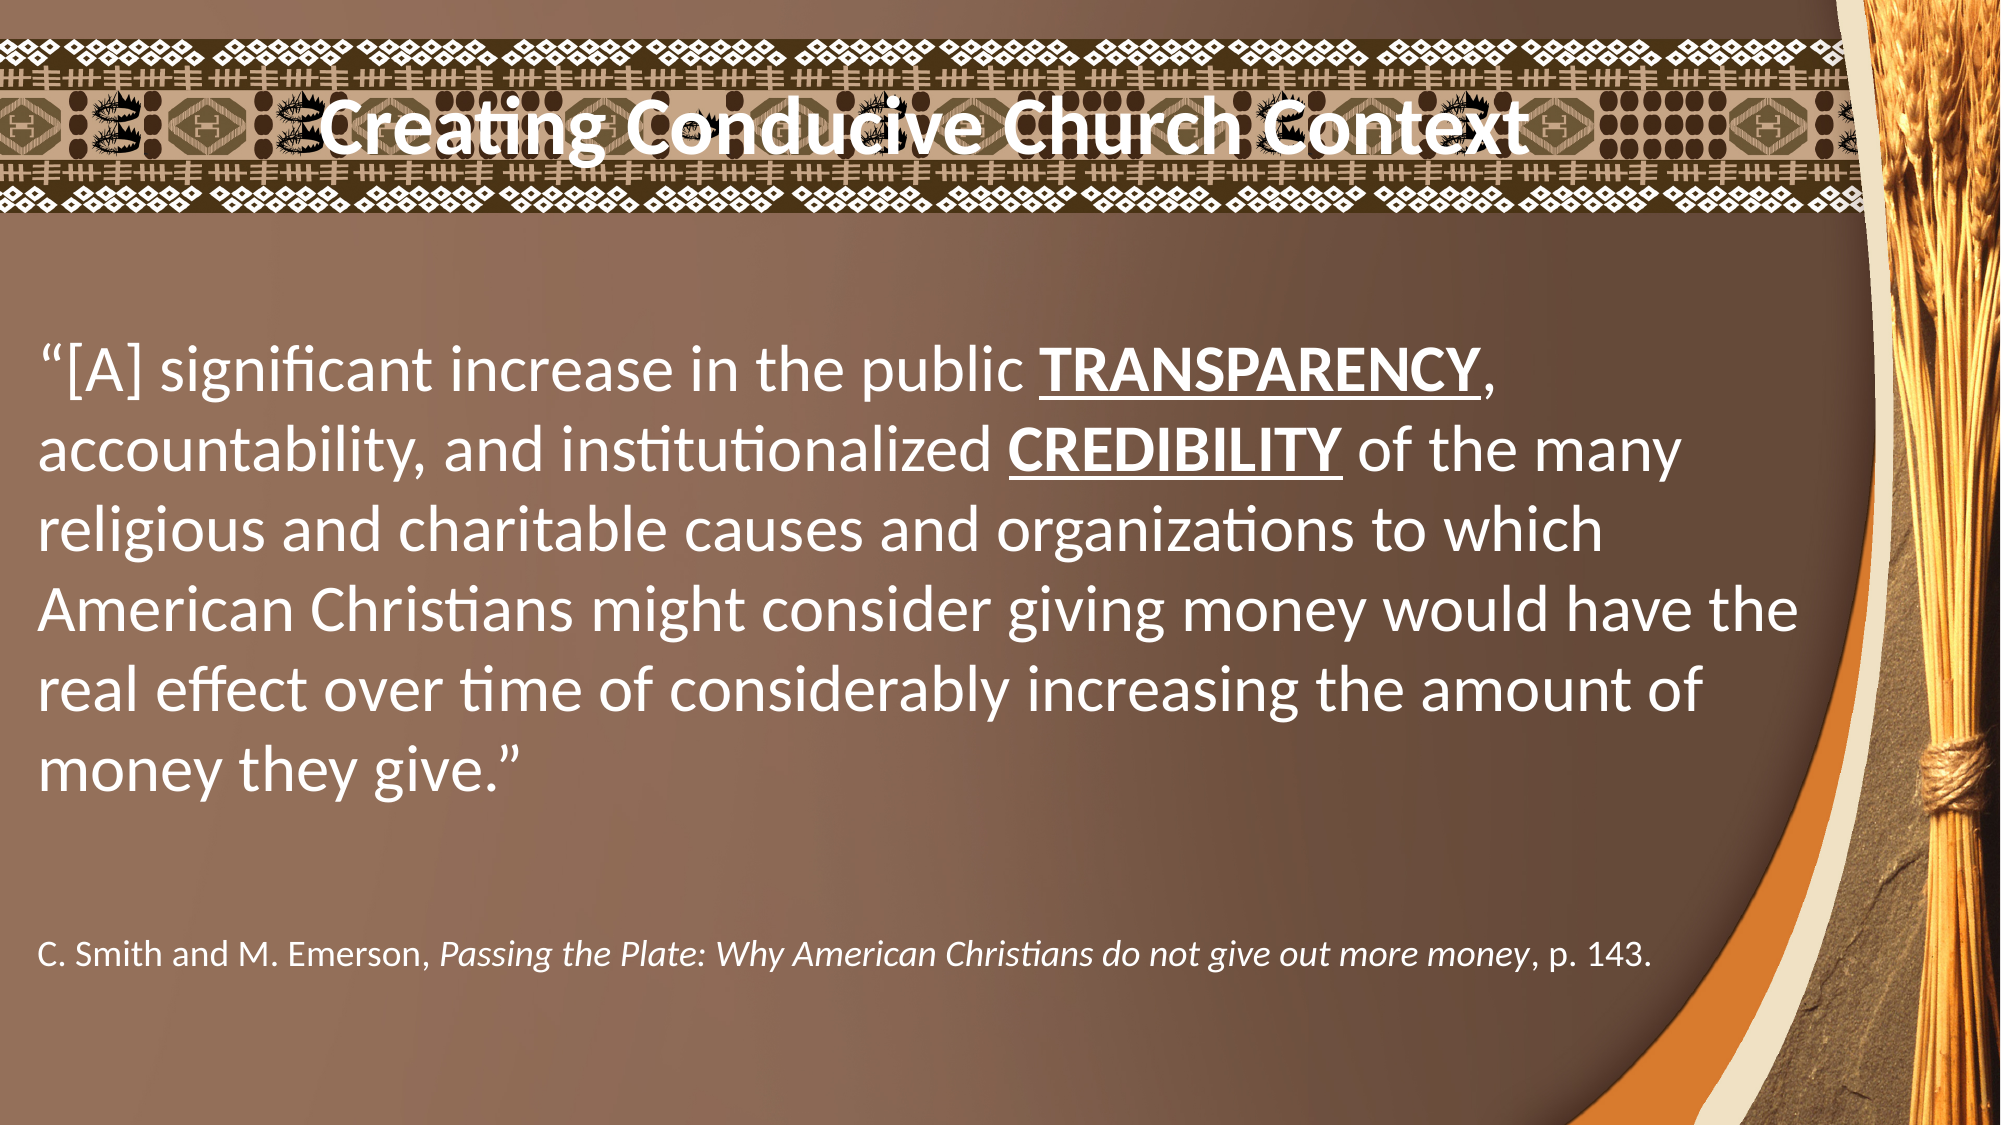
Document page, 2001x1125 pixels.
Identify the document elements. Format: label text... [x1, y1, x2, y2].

text_box Creating Conducive Church Context [304, 64, 1547, 179]
text_box “[A] significant increase in the public TRANSPARENCY, accountability, and institutionalized CREDIBILITY of the many religious and charitable causes and organizations to which American Christians might consider giving money would have the real effect over time of considerably increasing the amount of money they give.” C. Smith and M. Emerson, Passing the Plate: Why American Christians do not give out more money, p. 143. [22, 204, 1859, 1072]
picture [0, 0, 2001, 1125]
